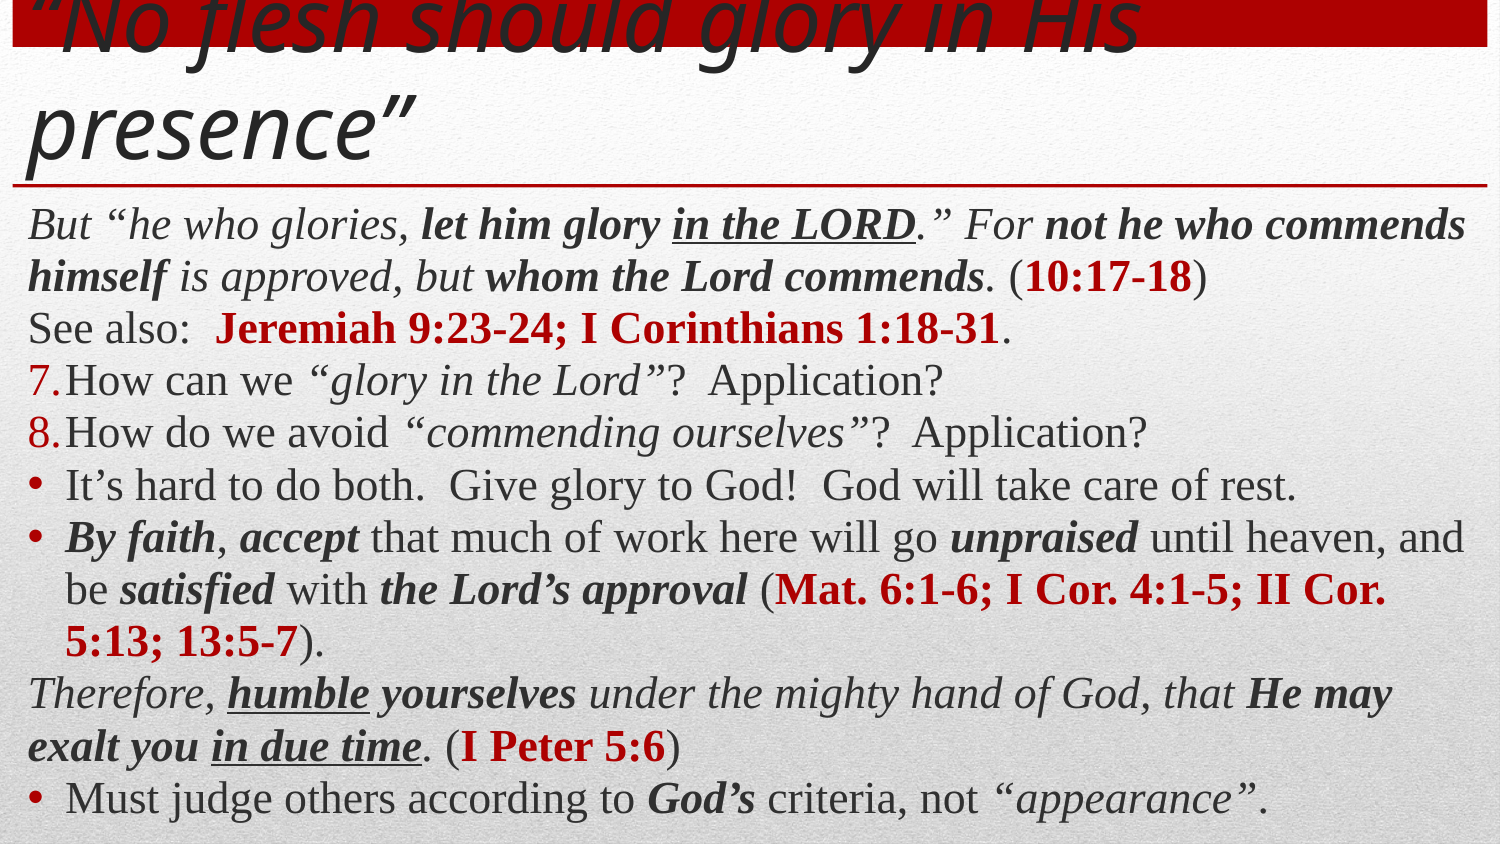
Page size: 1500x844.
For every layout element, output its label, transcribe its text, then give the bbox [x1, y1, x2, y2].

title “No flesh should glory in His presence” [12, 46, 1488, 186]
list But “he who glories, let him glory in the LORD.” For not he who commends himself is approved, but whom the Lord commends. (10:17-18) See also: Jeremiah 9:23-24; I Corinthians 1:18-31. How can we “glory in the Lord”? Application? How do we avoid “commending ourselves”? Application? It’s hard to do both. Give glory to God! God will take care of rest. By faith, accept that much of work here will go unpraised until heaven, and be satisfied with the Lord’s approval (Mat. 6:1-6; I Cor. 4:1-5; II Cor. 5:13; 13:5-7). Therefore, humble yourselves under the mighty hand of God, that He may exalt you in due time. (I Peter 5:6) Must judge others according to God’s criteria, not “appearance”. [12, 189, 1488, 832]
